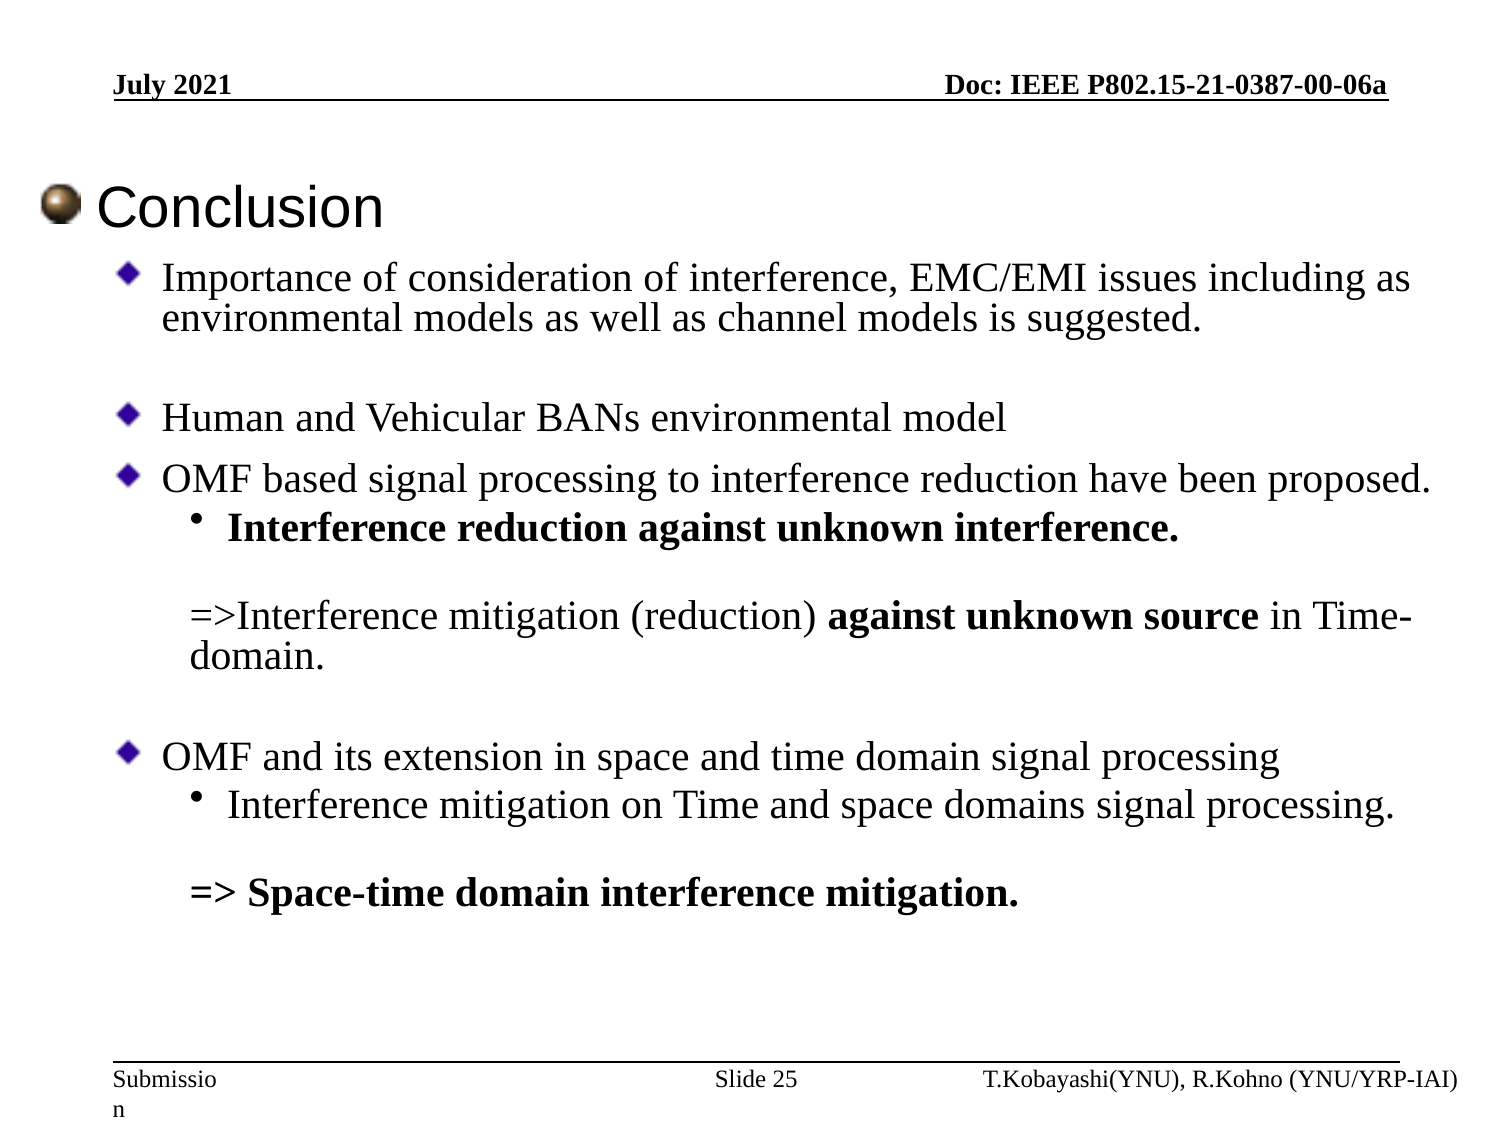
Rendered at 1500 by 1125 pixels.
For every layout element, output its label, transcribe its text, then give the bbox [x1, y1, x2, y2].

picture [114, 738, 144, 768]
picture [114, 259, 144, 289]
text_box Conclusion Importance of consideration of interference, EMC/EMI issues including as environmental models as well as channel models is suggested. Human and Vehicular BANs environmental model OMF based signal processing to interference reduction have been proposed. Interference reduction against unknown interference. =>Interference mitigation (reduction) against unknown source in Time-domain. OMF and its extension in space and time domain signal processing Interference mitigation on Time and space domains signal processing. => Space-time domain interference mitigation. [24, 174, 1450, 1038]
picture [39, 182, 81, 224]
slide_number Slide 25 [712, 1062, 801, 1093]
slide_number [112, 64, 375, 100]
picture [114, 461, 144, 491]
footer T.Kobayashi(YNU), R.Kohno (YNU/YRP-IAI) [832, 1062, 1459, 1093]
picture [114, 400, 144, 430]
